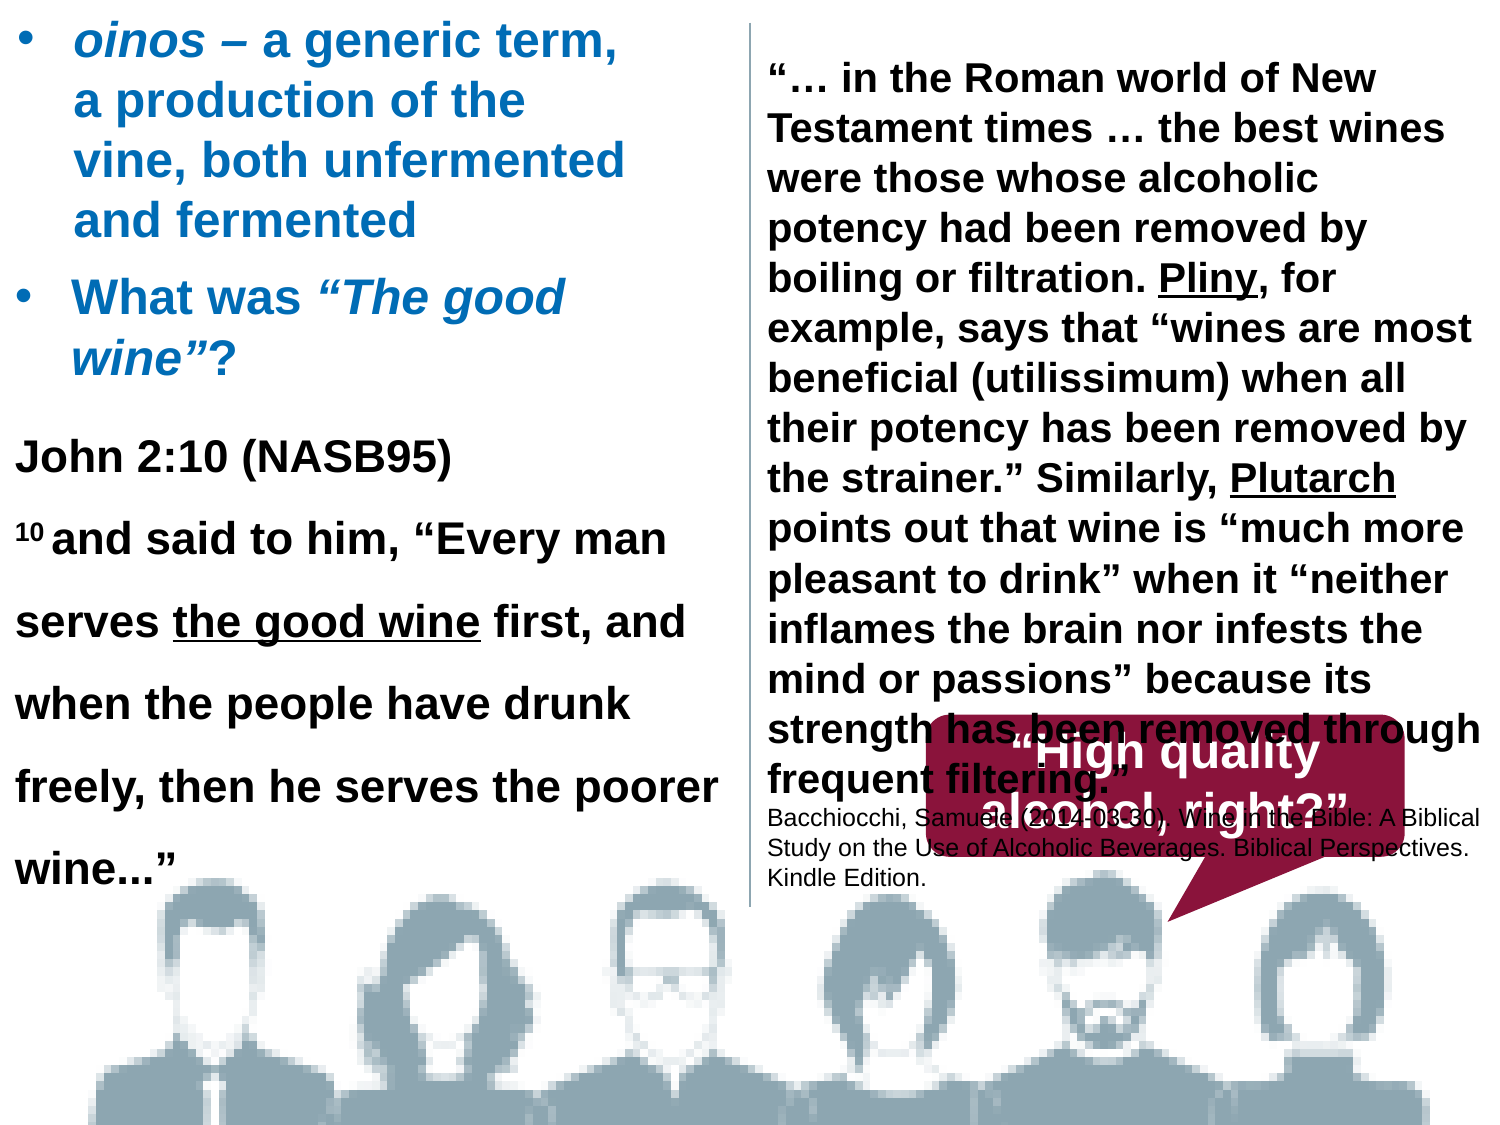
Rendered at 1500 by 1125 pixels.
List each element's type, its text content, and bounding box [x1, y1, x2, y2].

text_box “… in the Roman world of New Testament times … the best wines were those whose alcoholic potency had been removed by boiling or filtration. Pliny, for example, says that “wines are most beneficial (utilissimum) when all their potency has been removed by the strainer.” Similarly, Plutarch points out that wine is “much more pleasant to drink” when it “neither inflames the brain nor infests the mind or passions” because its strength has been removed through frequent filtering.” Bacchiocchi, Samuele (2014-03-30). Wine in the Bible: A Biblical Study on the Use of Alcoholic Beverages. Biblical Perspectives. Kindle Edition. [754, 43, 1500, 899]
text_box What was “The good wine”? [0, 257, 646, 391]
picture [80, 862, 1431, 1125]
text_box oinos – a generic term, a production of the vine, both unfermented and fermented [2, 0, 648, 255]
text_box John 2:10 (NASB95) 10 and said to him, “Every man serves the good wine first, and when the people have drunk freely, then he serves the poorer wine...” [0, 391, 745, 902]
